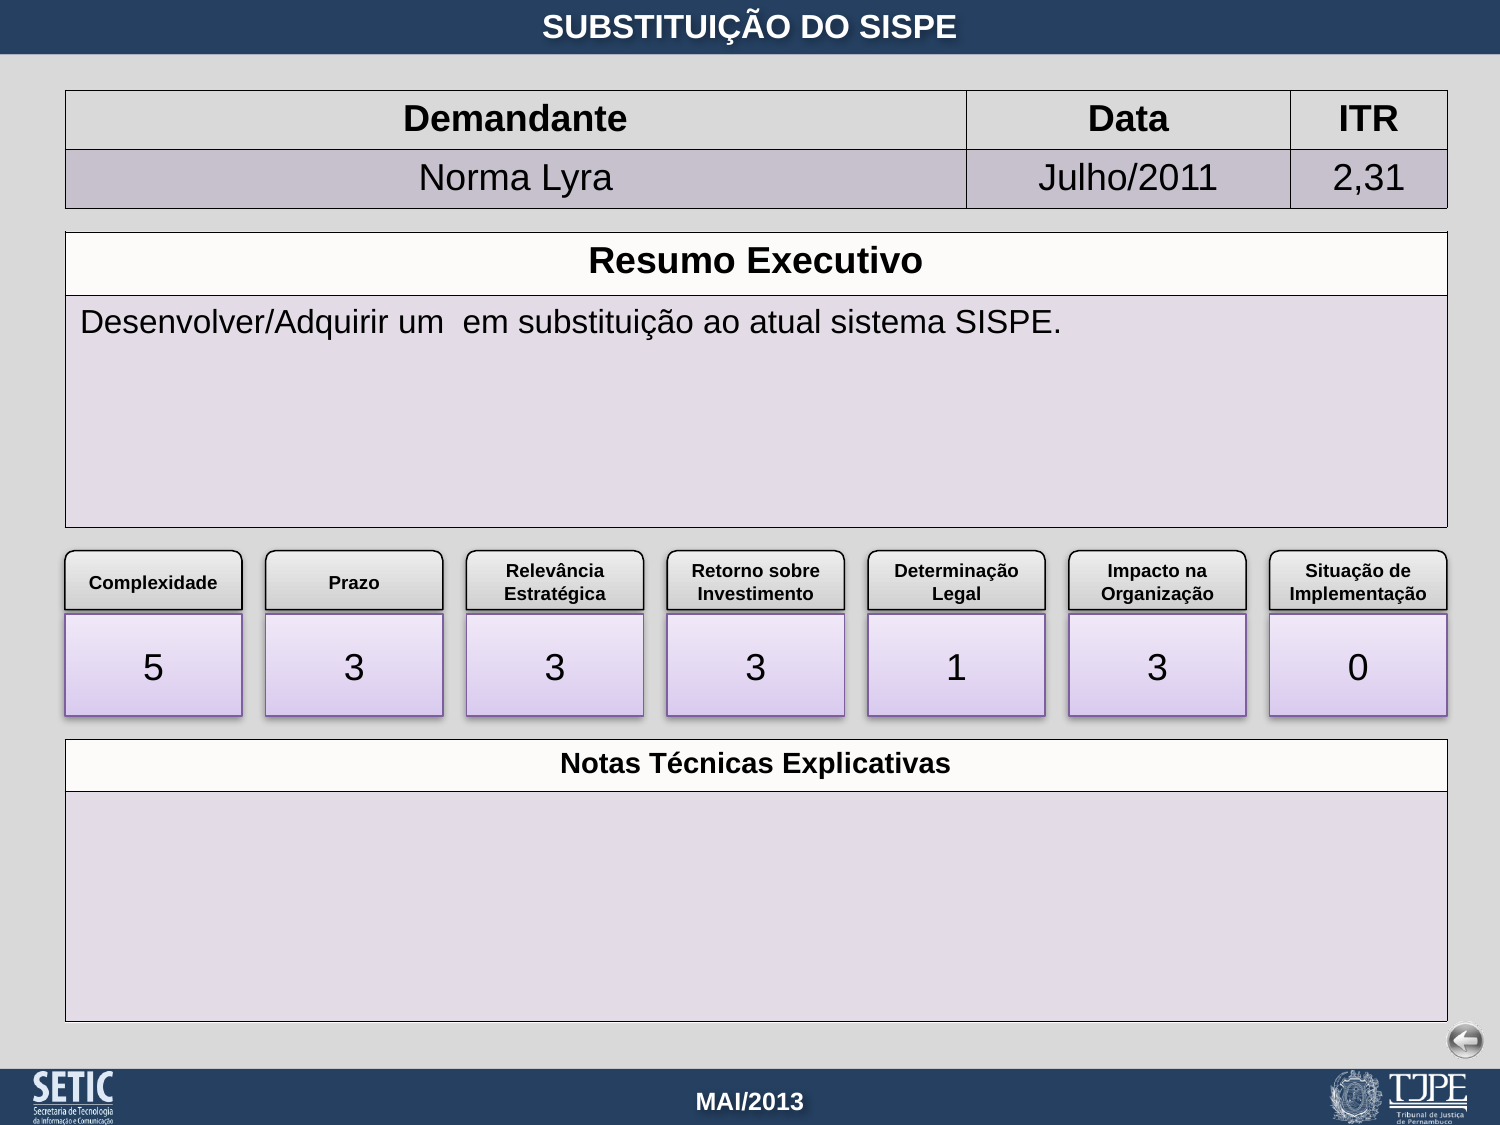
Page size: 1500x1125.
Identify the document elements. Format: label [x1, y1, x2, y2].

table_header [66, 233, 1447, 295]
text_box [1068, 549, 1247, 611]
text_box [666, 613, 845, 717]
title [0, 0, 1500, 67]
text_box [1068, 613, 1247, 717]
table_cell [66, 296, 1447, 527]
text_box [264, 549, 444, 611]
table_header [967, 91, 1290, 149]
text_box [63, 230, 1449, 529]
table_header [66, 740, 1447, 791]
text_box [465, 549, 645, 611]
table_cell [1291, 150, 1447, 208]
picture [1446, 1020, 1485, 1059]
table_cell [967, 150, 1290, 208]
text_box [867, 549, 1046, 611]
picture [1329, 1070, 1467, 1124]
table_header [1291, 91, 1447, 149]
text_box [63, 738, 1449, 1025]
text_box [666, 549, 846, 611]
text_box [64, 549, 243, 611]
table_cell [66, 150, 966, 208]
text_box [1268, 549, 1448, 611]
table_cell [66, 792, 1447, 1021]
text_box [466, 613, 644, 717]
text_box [265, 613, 444, 717]
table_header [66, 91, 966, 149]
text_box [1269, 613, 1448, 717]
text_box [867, 613, 1046, 717]
text_box [64, 613, 243, 717]
